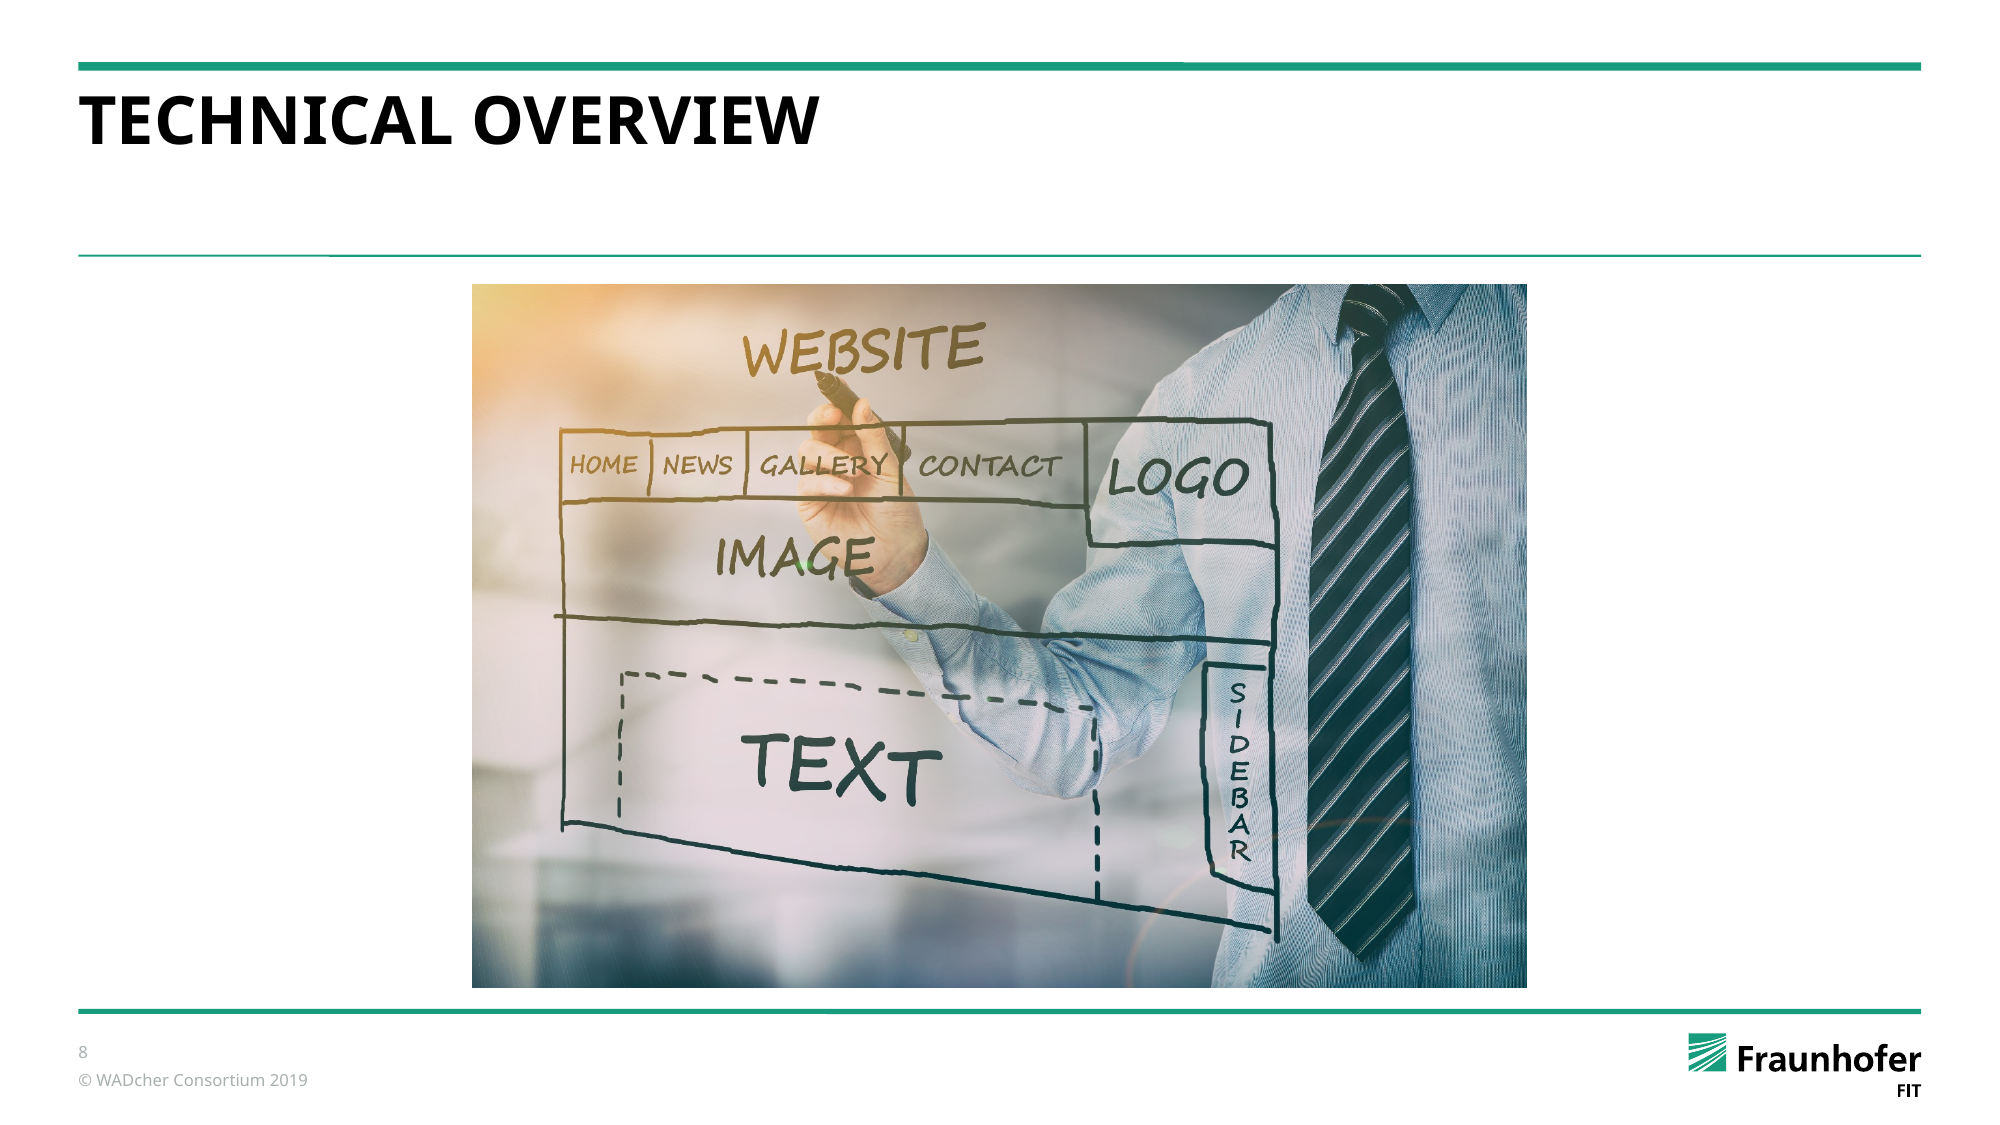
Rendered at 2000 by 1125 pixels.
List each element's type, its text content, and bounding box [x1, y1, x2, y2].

title Technical overview [78, 78, 1898, 244]
slide_number 8 [78, 1041, 374, 1062]
picture [472, 284, 1528, 988]
